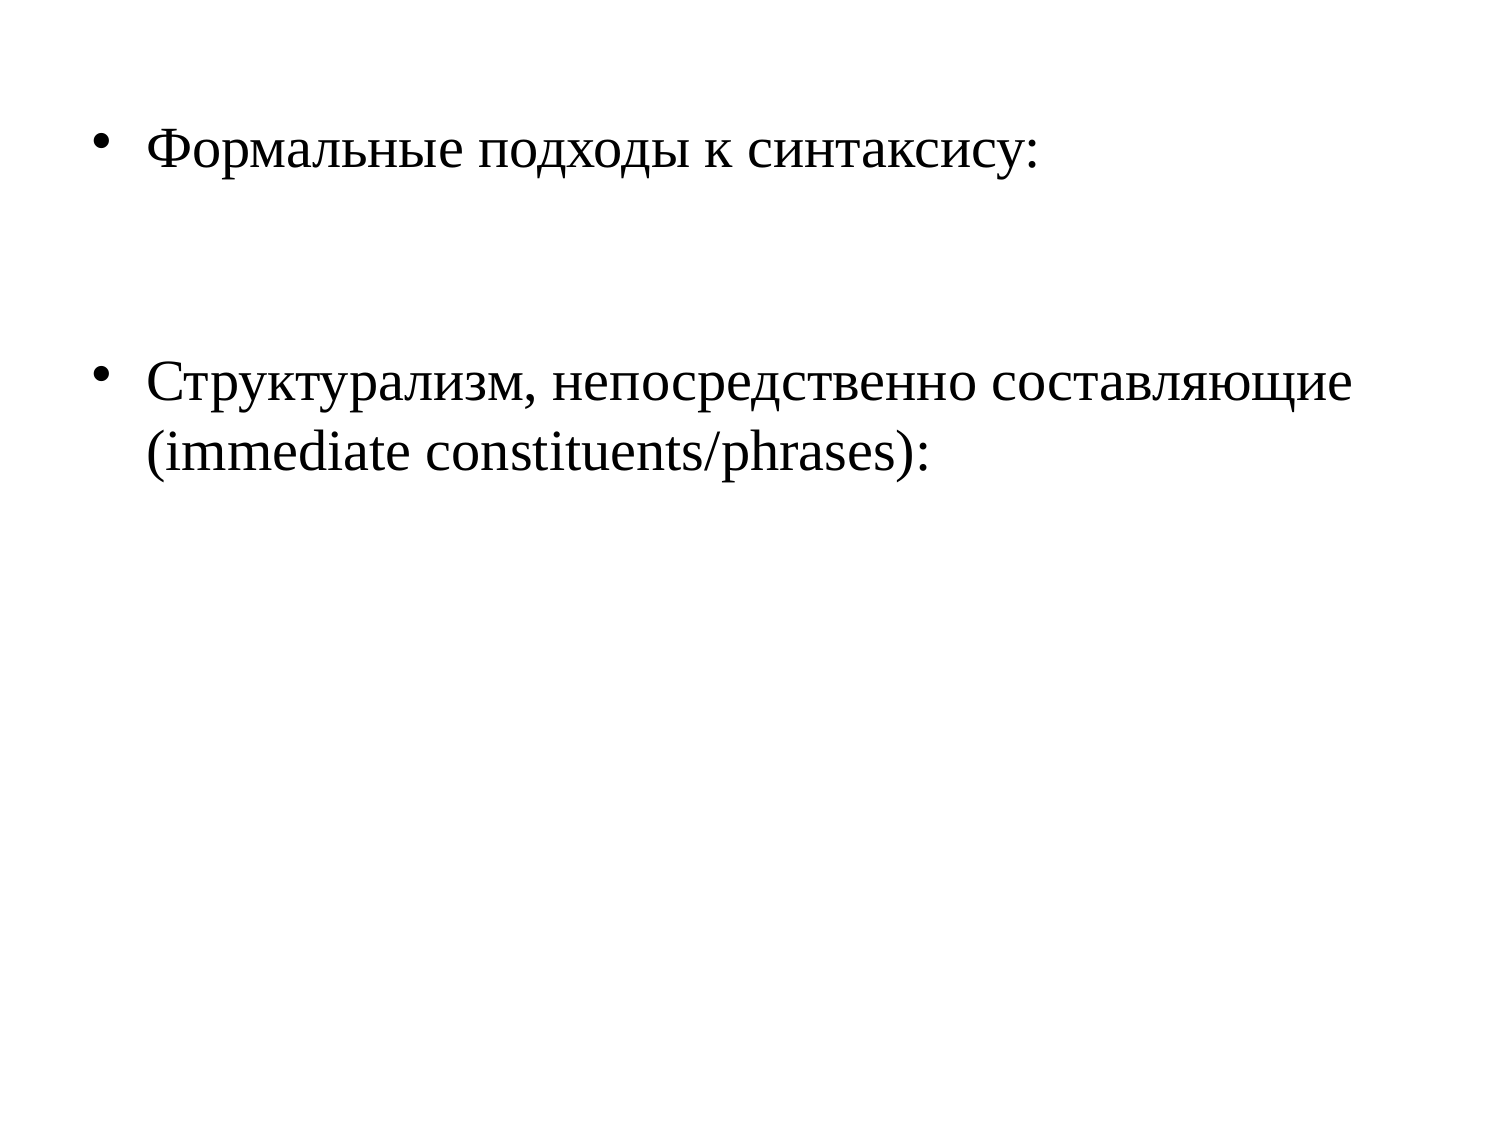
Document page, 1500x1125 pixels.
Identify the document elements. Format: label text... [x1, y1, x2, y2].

list Формальные подходы к синтаксису: Структурализм, непосредственно составляющие (immediate constituents/phrases): [76, 101, 1459, 1059]
